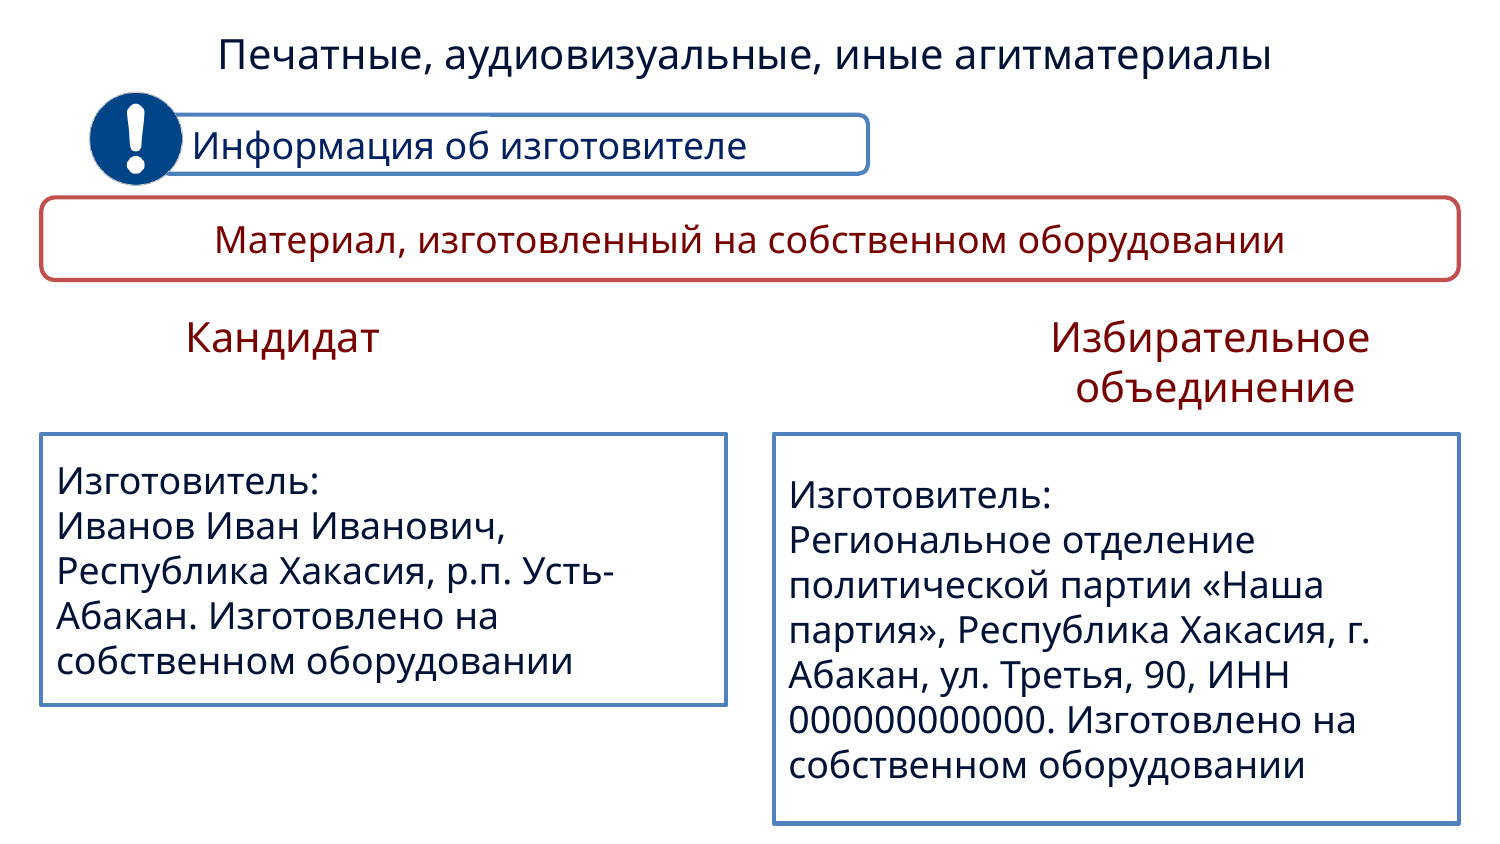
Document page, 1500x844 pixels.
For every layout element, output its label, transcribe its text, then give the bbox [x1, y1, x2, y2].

text_box Материал, изготовленный на собственном оборудовании [39, 195, 1461, 283]
text_box Информация об изготовителе [188, 112, 871, 176]
text_box Кандидат [170, 303, 395, 369]
text_box Печатные, аудиовизуальные, иные агитматериалы [203, 20, 1289, 85]
picture [88, 90, 184, 186]
text_box Избирательное объединение [1035, 303, 1397, 419]
text_box Изготовитель: Иванов Иван Иванович, Республика Хакасия, р.п. Усть-Абакан. Изготовлено на собственном оборудовании [39, 432, 728, 707]
text_box Изготовитель: Региональное отделение политической партии «Наша партия», Республика Хакасия, г. Абакан, ул. Третья, 90, ИНН 000000000000. Изготовлено на собственном оборудовании [772, 432, 1461, 826]
